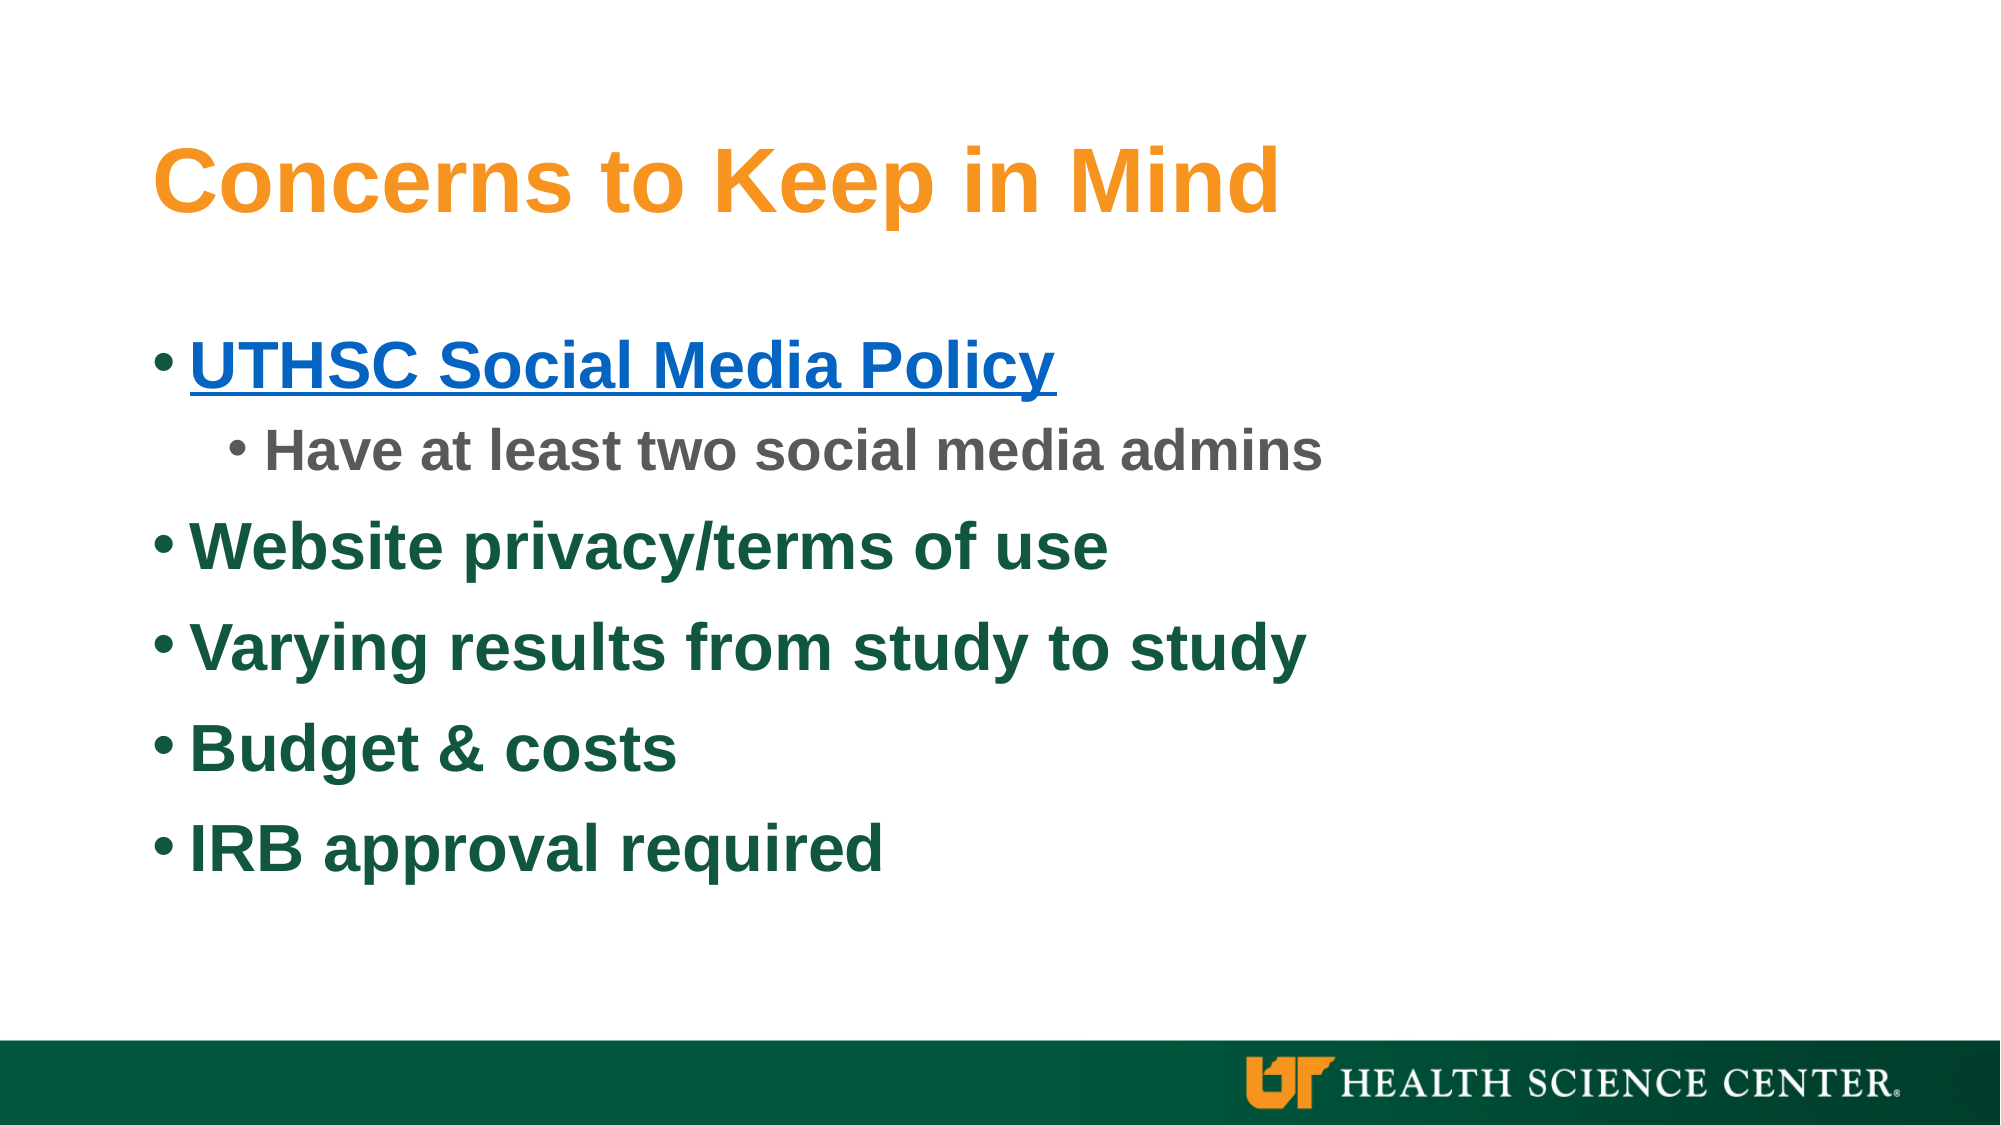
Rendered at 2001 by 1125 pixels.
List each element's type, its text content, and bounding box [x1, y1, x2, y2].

title Concerns to Keep in Mind [137, 74, 1863, 292]
picture [0, 0, 2000, 1125]
list UTHSC Social Media Policy Have at least two social media admins Website privacy/terms of use Varying results from study to study Budget & costs IRB approval required [137, 314, 1863, 1028]
